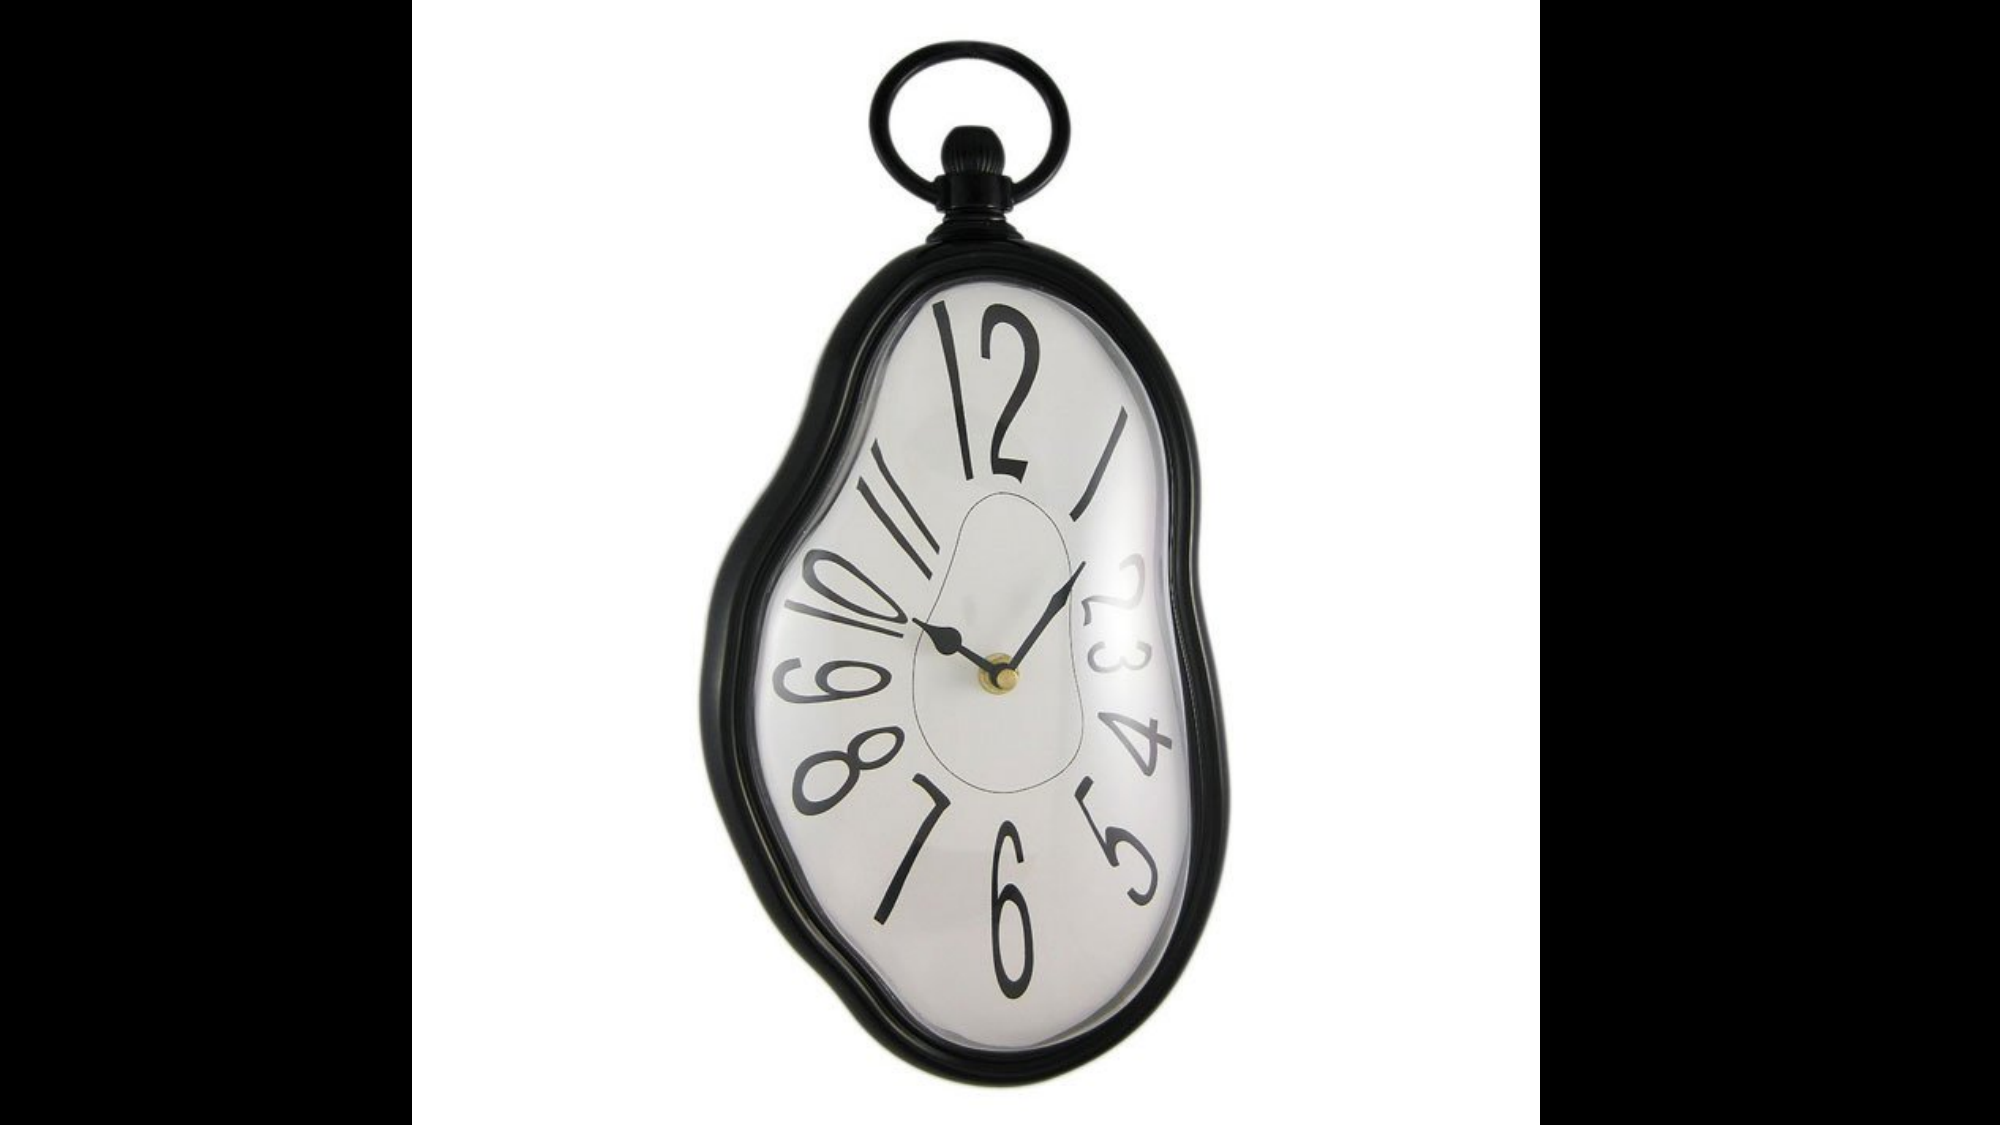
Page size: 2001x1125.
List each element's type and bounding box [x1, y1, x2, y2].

picture [412, 0, 1540, 1125]
